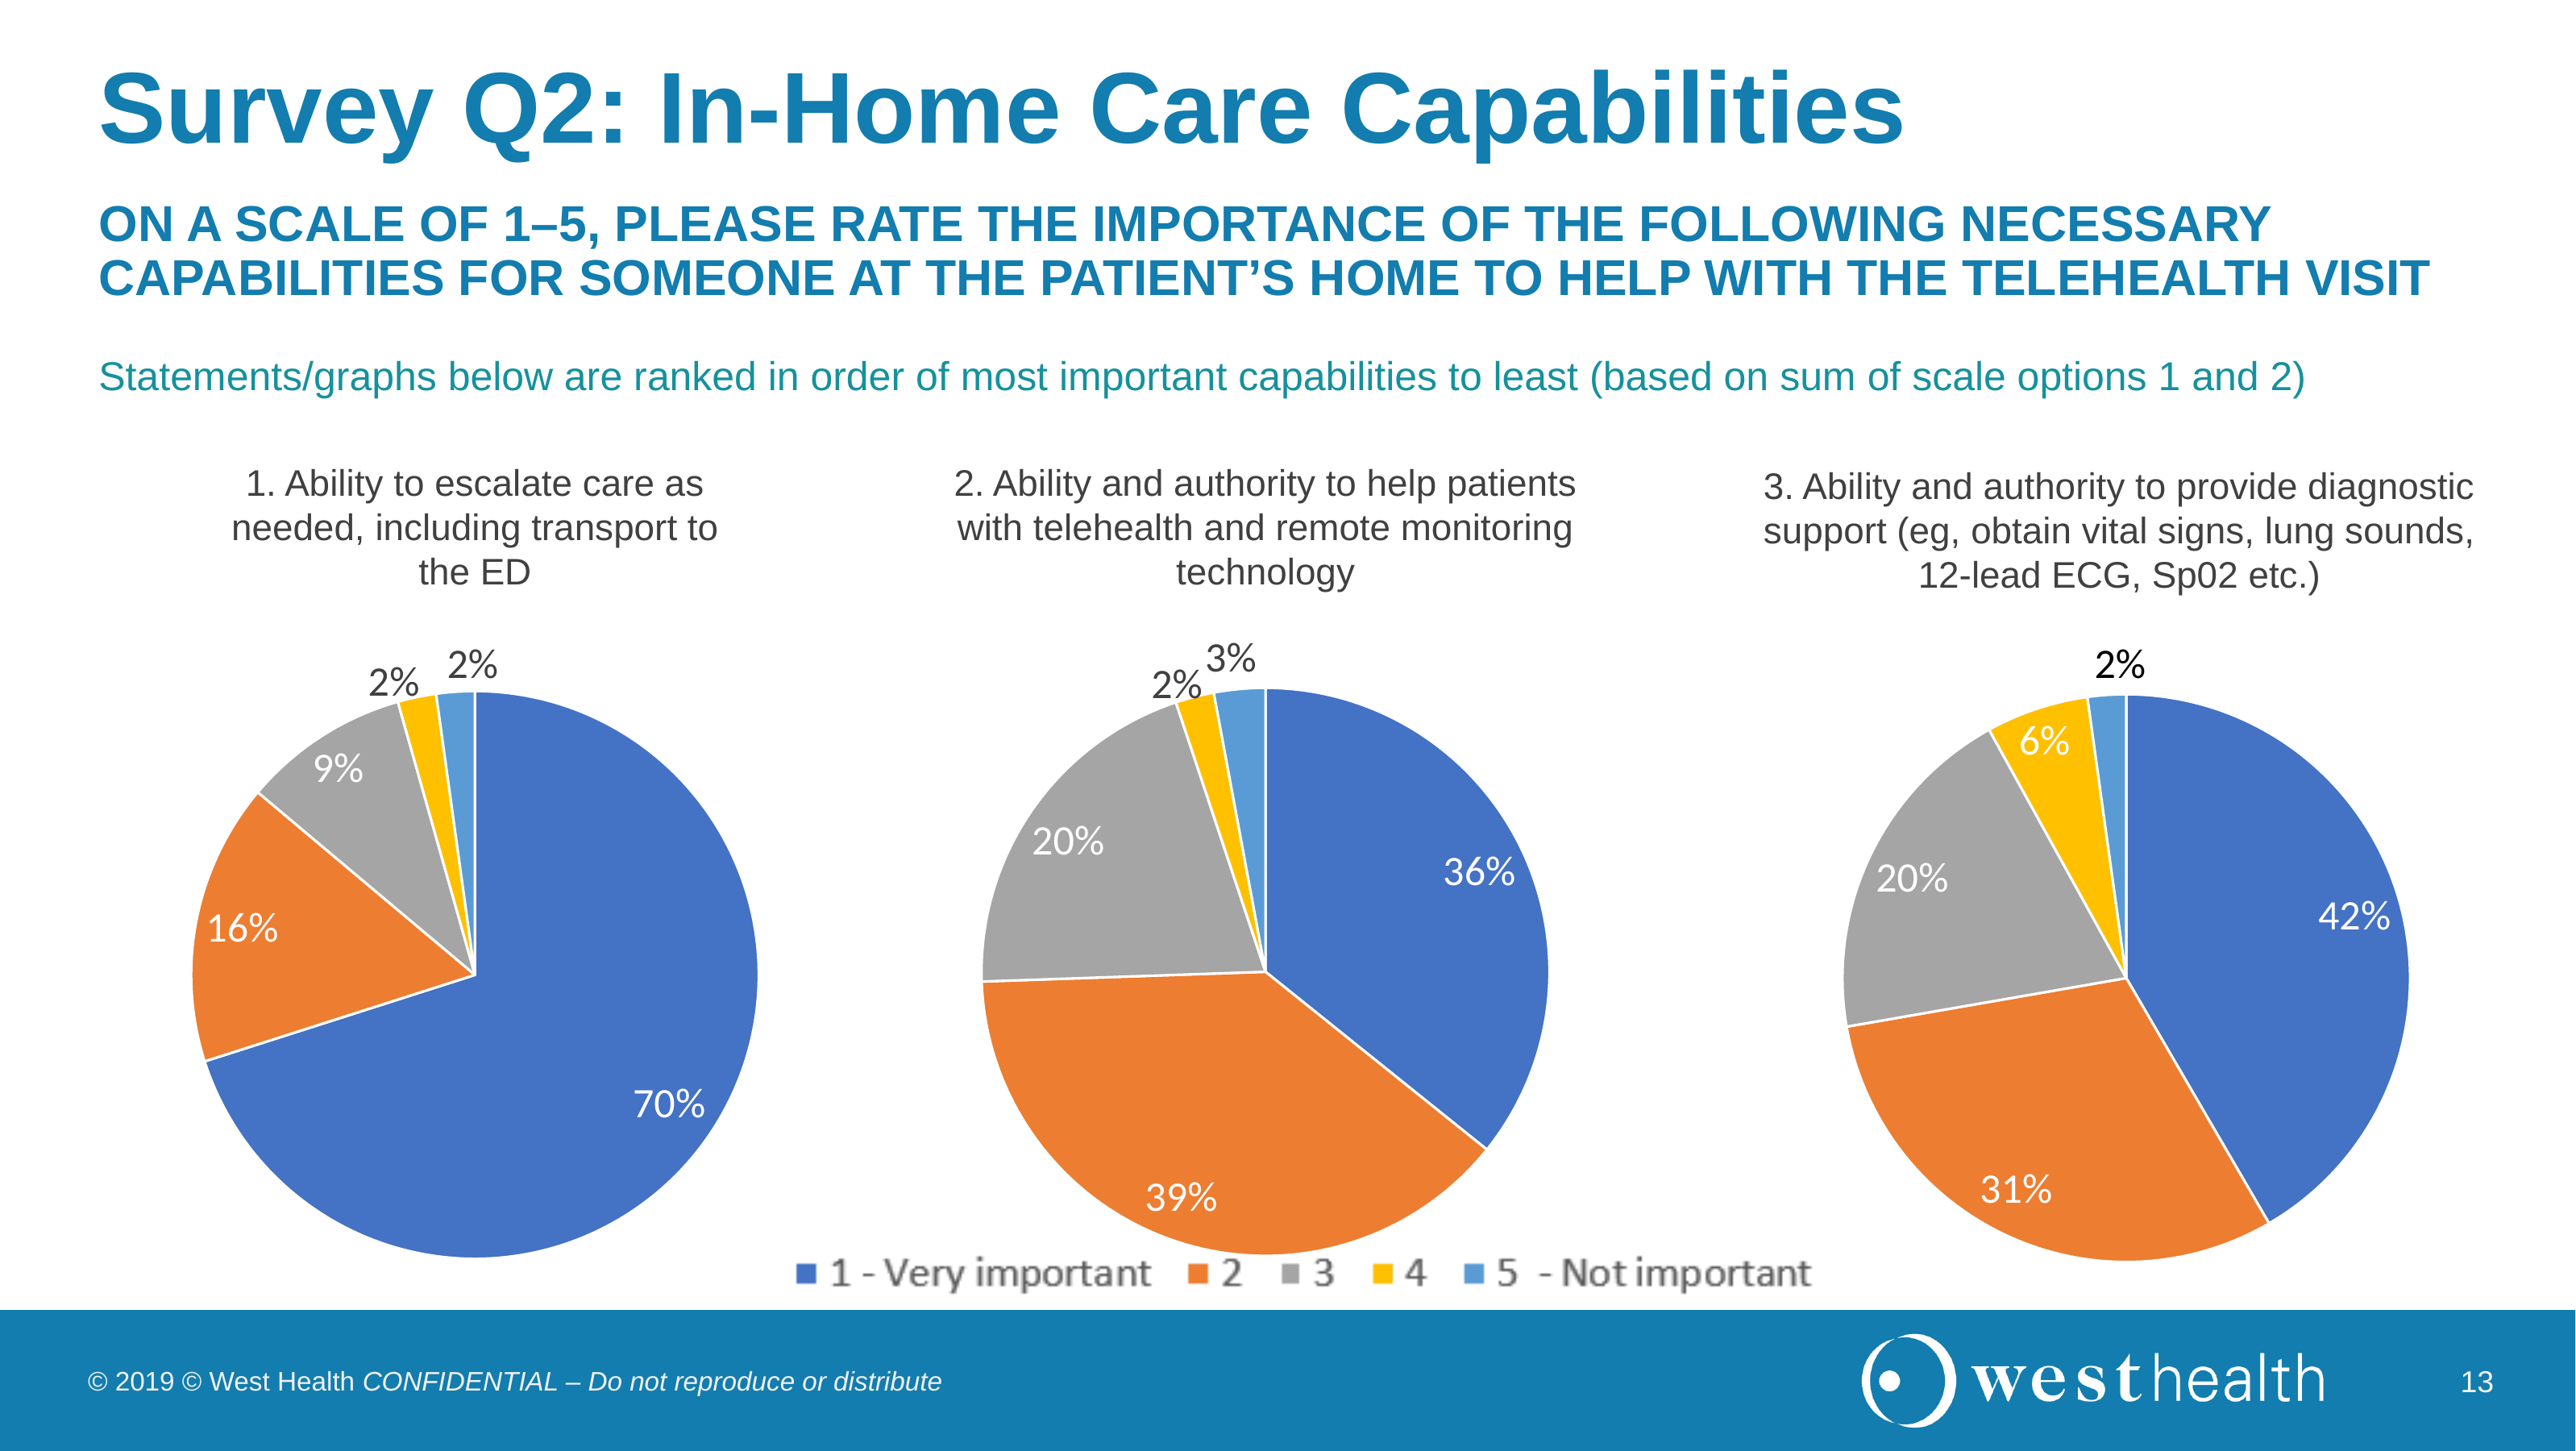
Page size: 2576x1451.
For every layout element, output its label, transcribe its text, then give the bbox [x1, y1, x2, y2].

list On a scale of 1–5, please rate the importance of the following necessary capabilities for someone at the patient’s home to help with the telehealth visit [86, 192, 2489, 256]
text_box 3. Ability and authority to provide diagnostic support (eg, obtain vital signs, lung sounds, 12-lead ECG, Sp02 etc.) [1739, 456, 2499, 601]
text_box 1. Ability to escalate care as needed, including transport to the ED [214, 453, 735, 598]
text_box Statements/graphs below are ranked in order of most important capabilities to least (based on sum of scale options 1 and 2) [86, 344, 2520, 405]
picture [79, 236, 1182, 284]
picture [1860, 1333, 2338, 1428]
title Survey Q2: In-Home Care Capabilities [86, 50, 2489, 173]
picture [746, 1208, 1862, 1306]
chart [899, 626, 2575, 1275]
chart [158, 630, 791, 1272]
text_box 2. Ability and authority to help patients with telehealth and remote monitoring technology [941, 453, 1590, 599]
